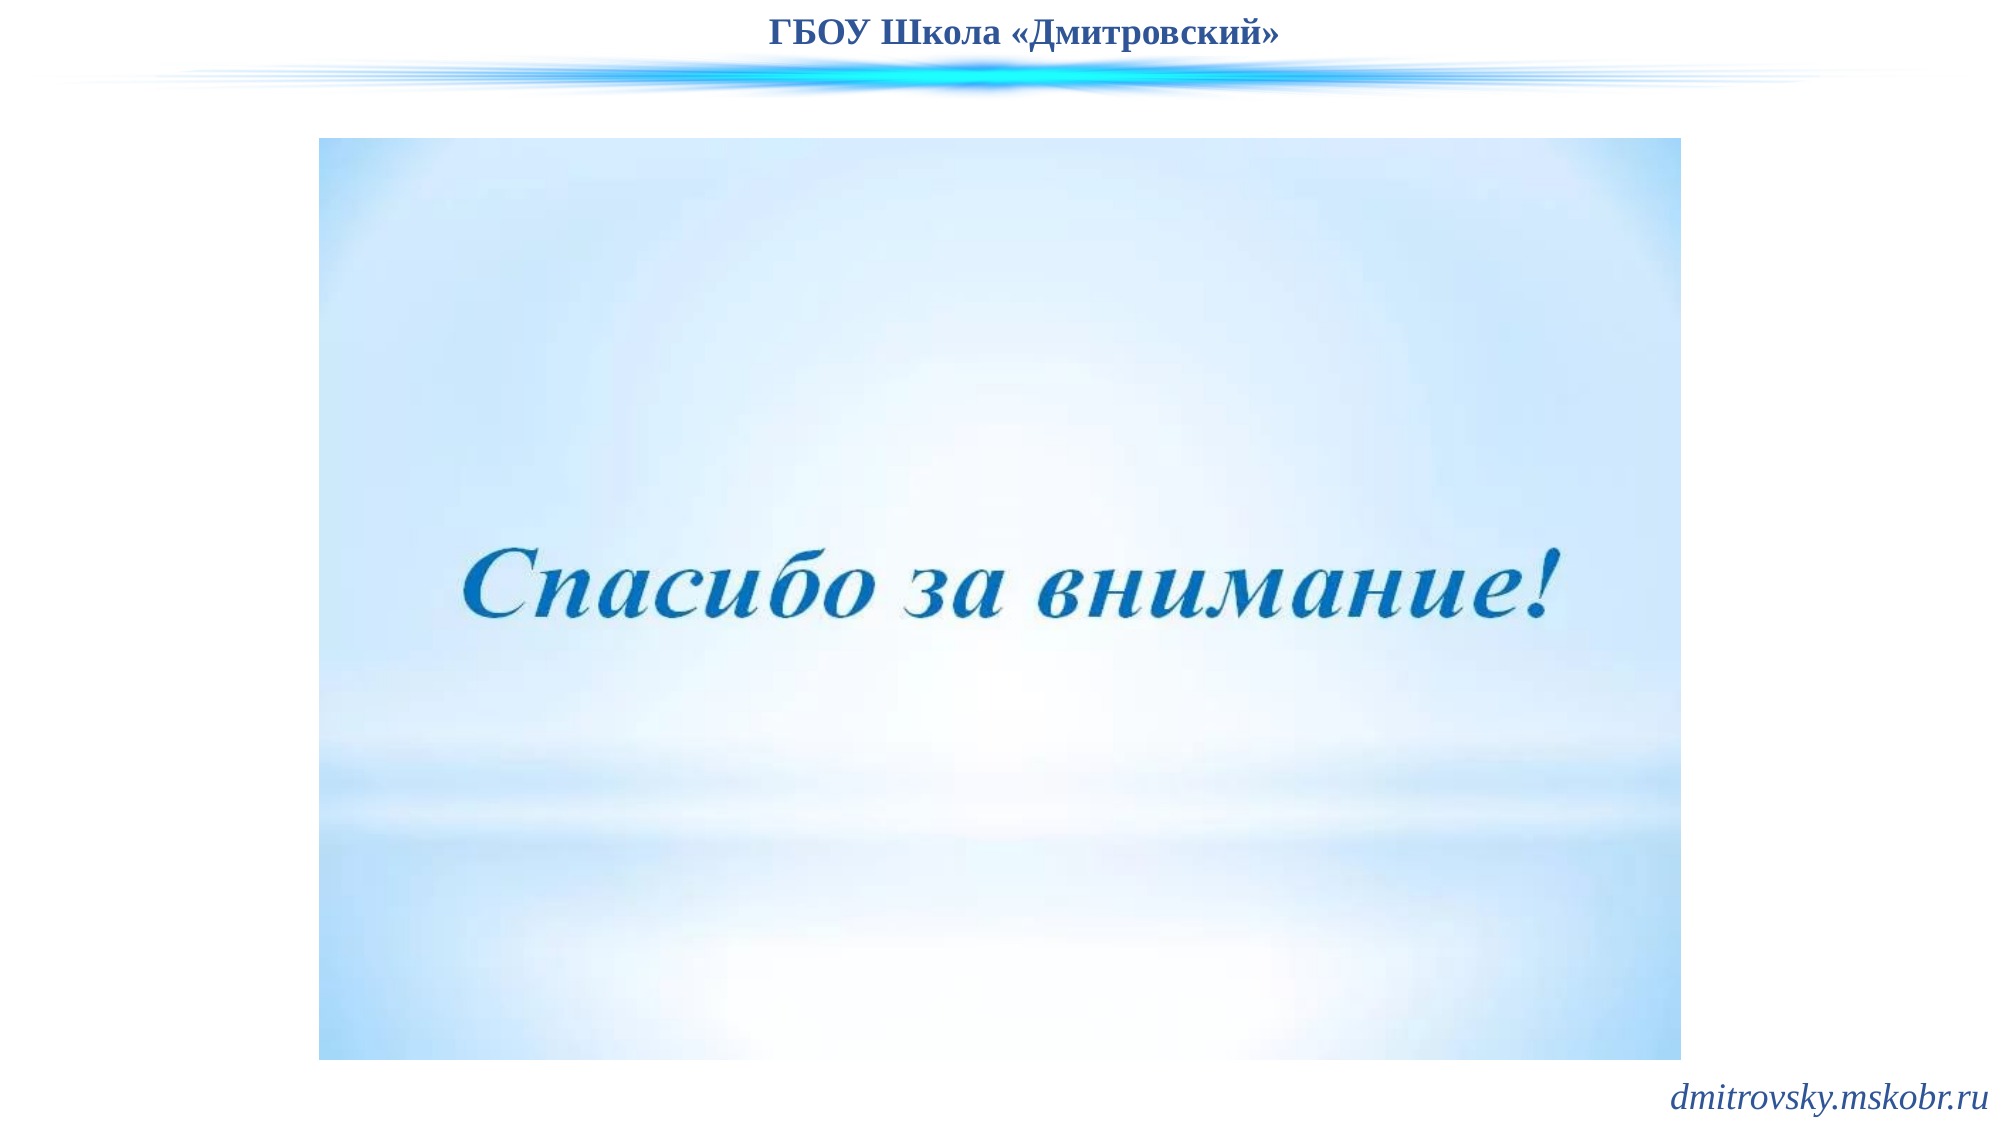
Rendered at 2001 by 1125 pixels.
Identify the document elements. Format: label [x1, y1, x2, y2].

picture [318, 137, 1682, 1060]
picture [0, 50, 2000, 102]
